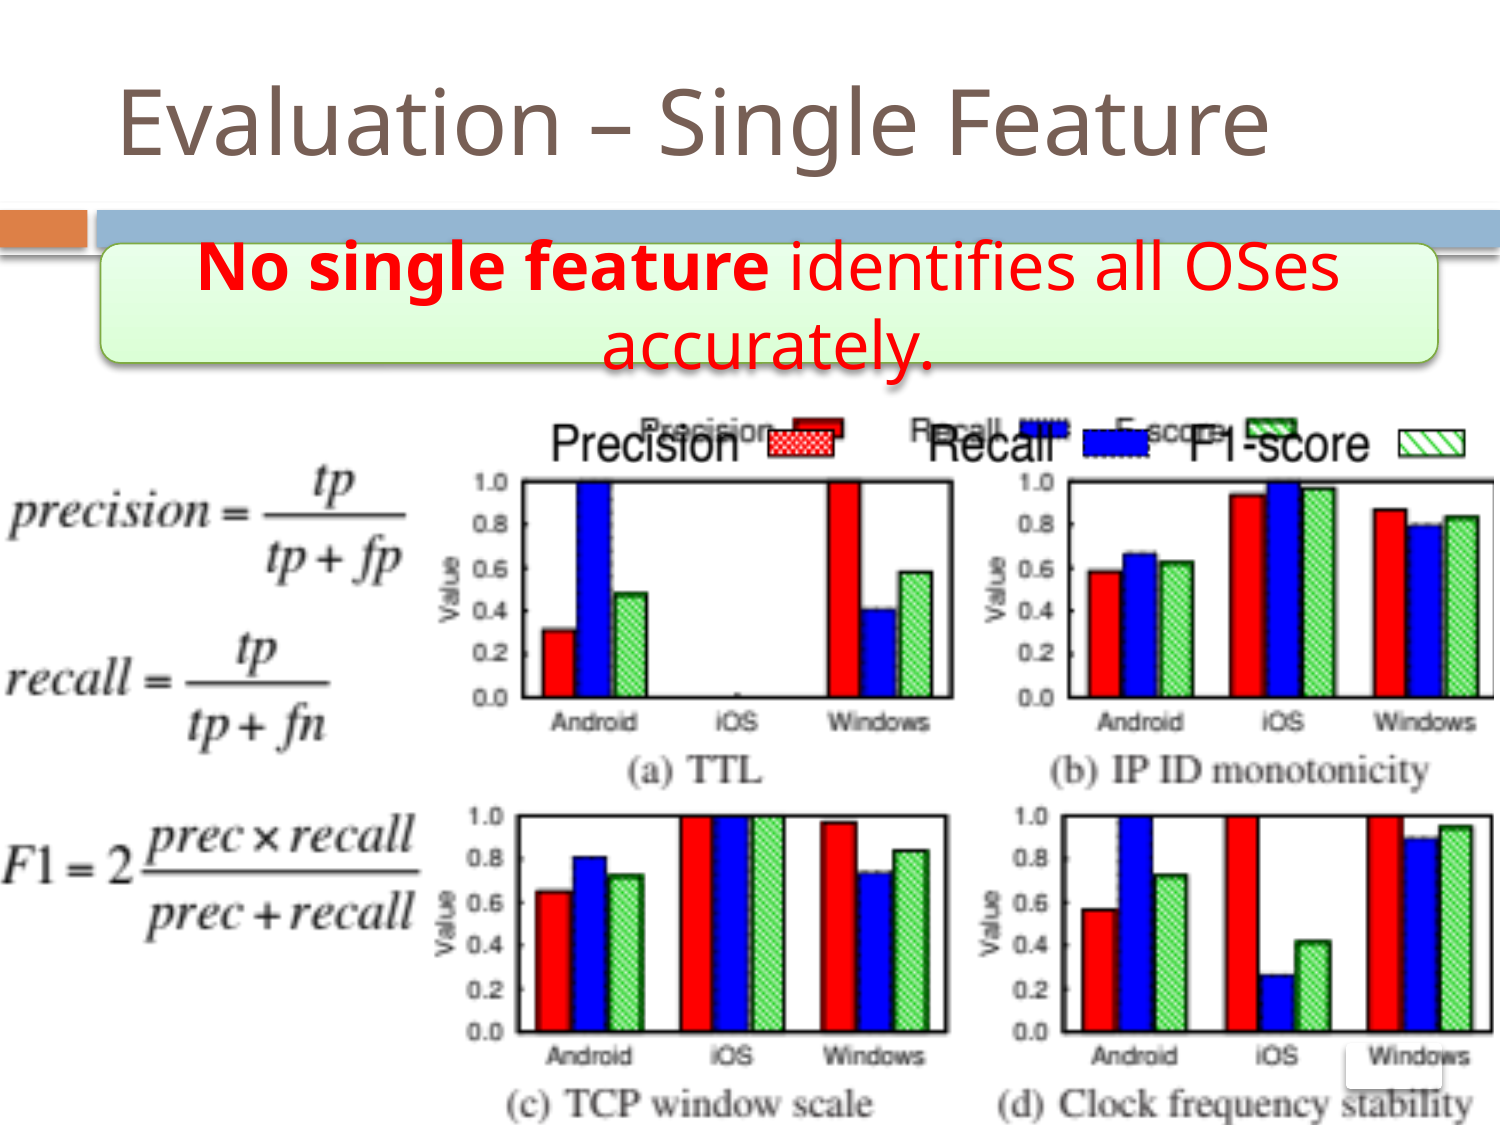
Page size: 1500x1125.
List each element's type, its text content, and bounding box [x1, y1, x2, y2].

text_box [433, 398, 1495, 1125]
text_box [0, 609, 336, 760]
text_box No single feature identifies all OSes accurately. [99, 242, 1439, 364]
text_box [0, 440, 411, 592]
title Evaluation – Single Feature [100, 37, 1438, 200]
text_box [0, 797, 427, 948]
